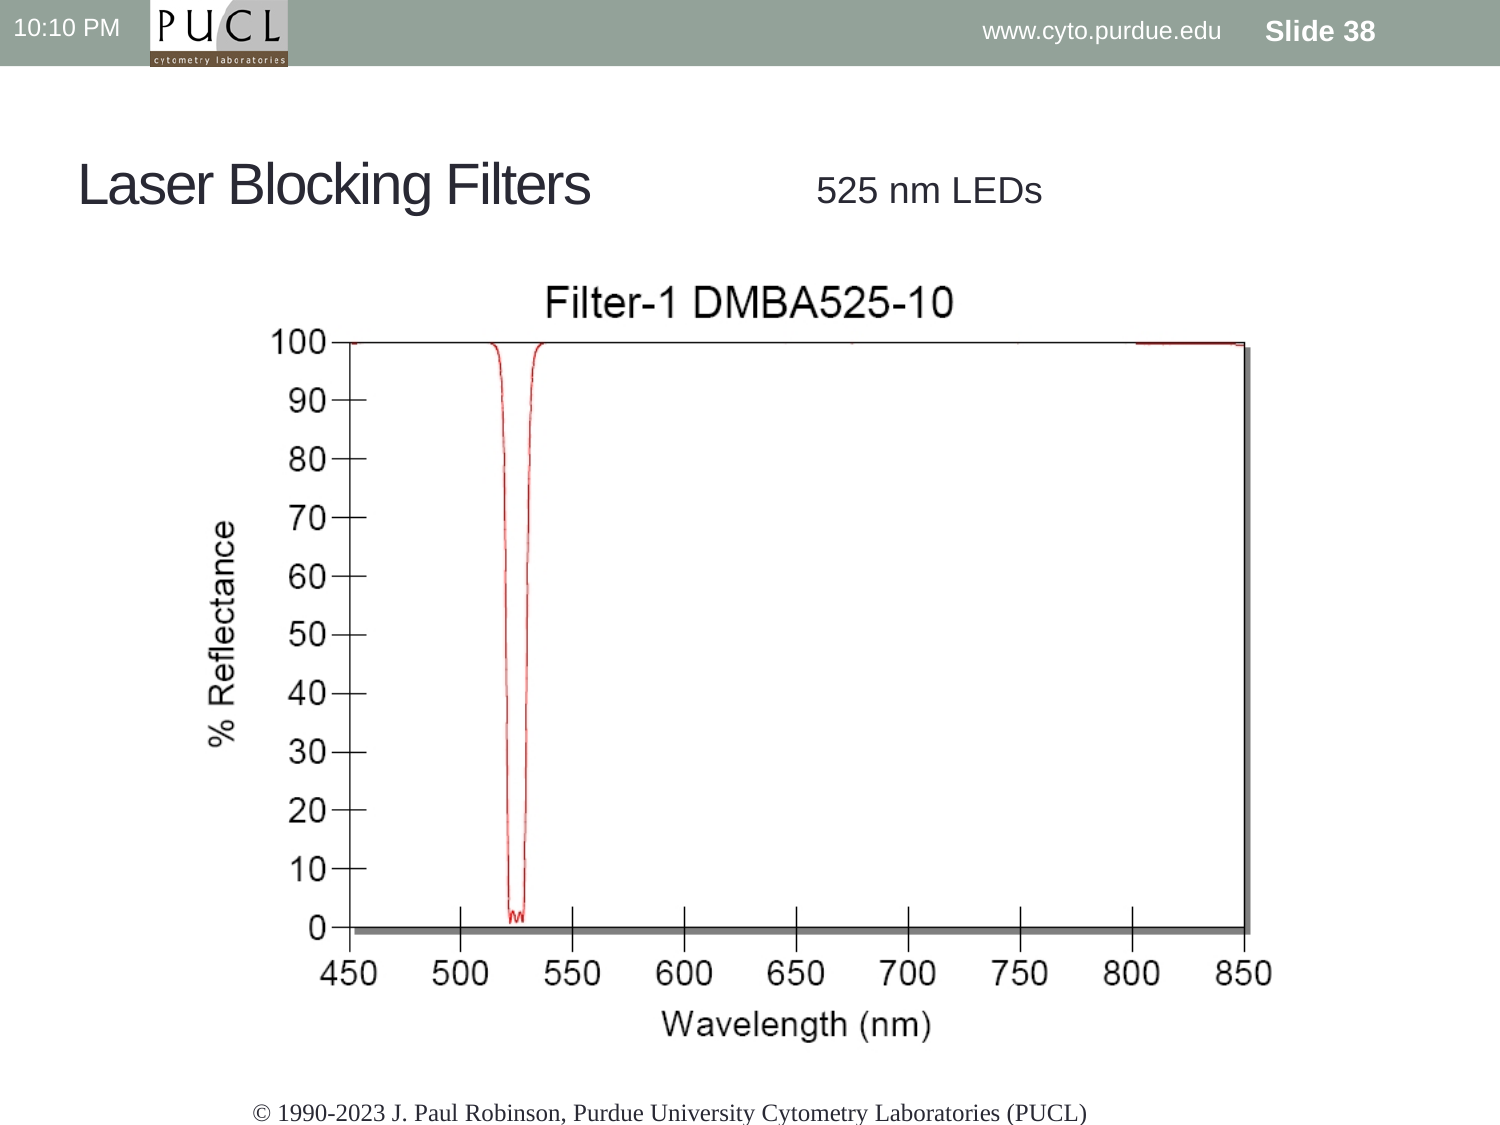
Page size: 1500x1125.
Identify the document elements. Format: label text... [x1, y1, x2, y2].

footer www.cyto.purdue.edu [324, 3, 1238, 57]
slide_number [0, 0, 138, 54]
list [183, 262, 1317, 1063]
picture [150, 0, 288, 67]
slide_number Slide 38 [1250, 3, 1425, 57]
title Laser Blocking Filters [62, 99, 1413, 263]
text_box 525 nm LEDs [801, 158, 1058, 219]
